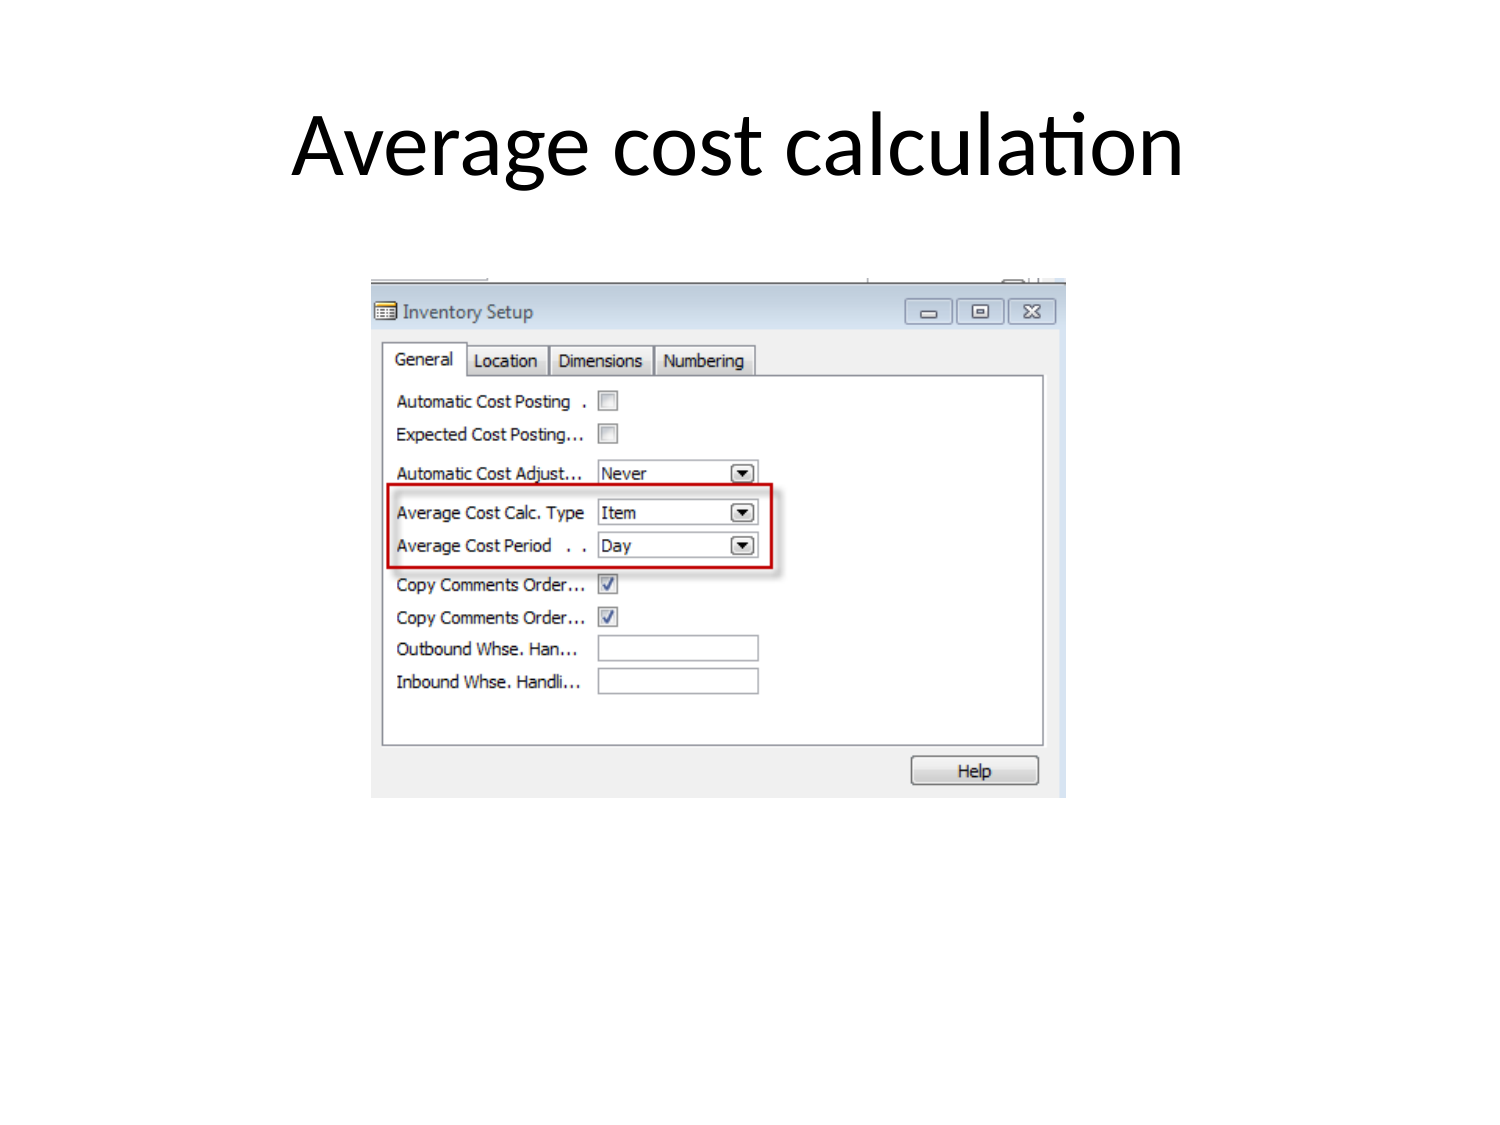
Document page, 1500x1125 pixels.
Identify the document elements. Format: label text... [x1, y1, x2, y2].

title Average cost calculation [75, 45, 1425, 233]
picture [371, 278, 1066, 798]
